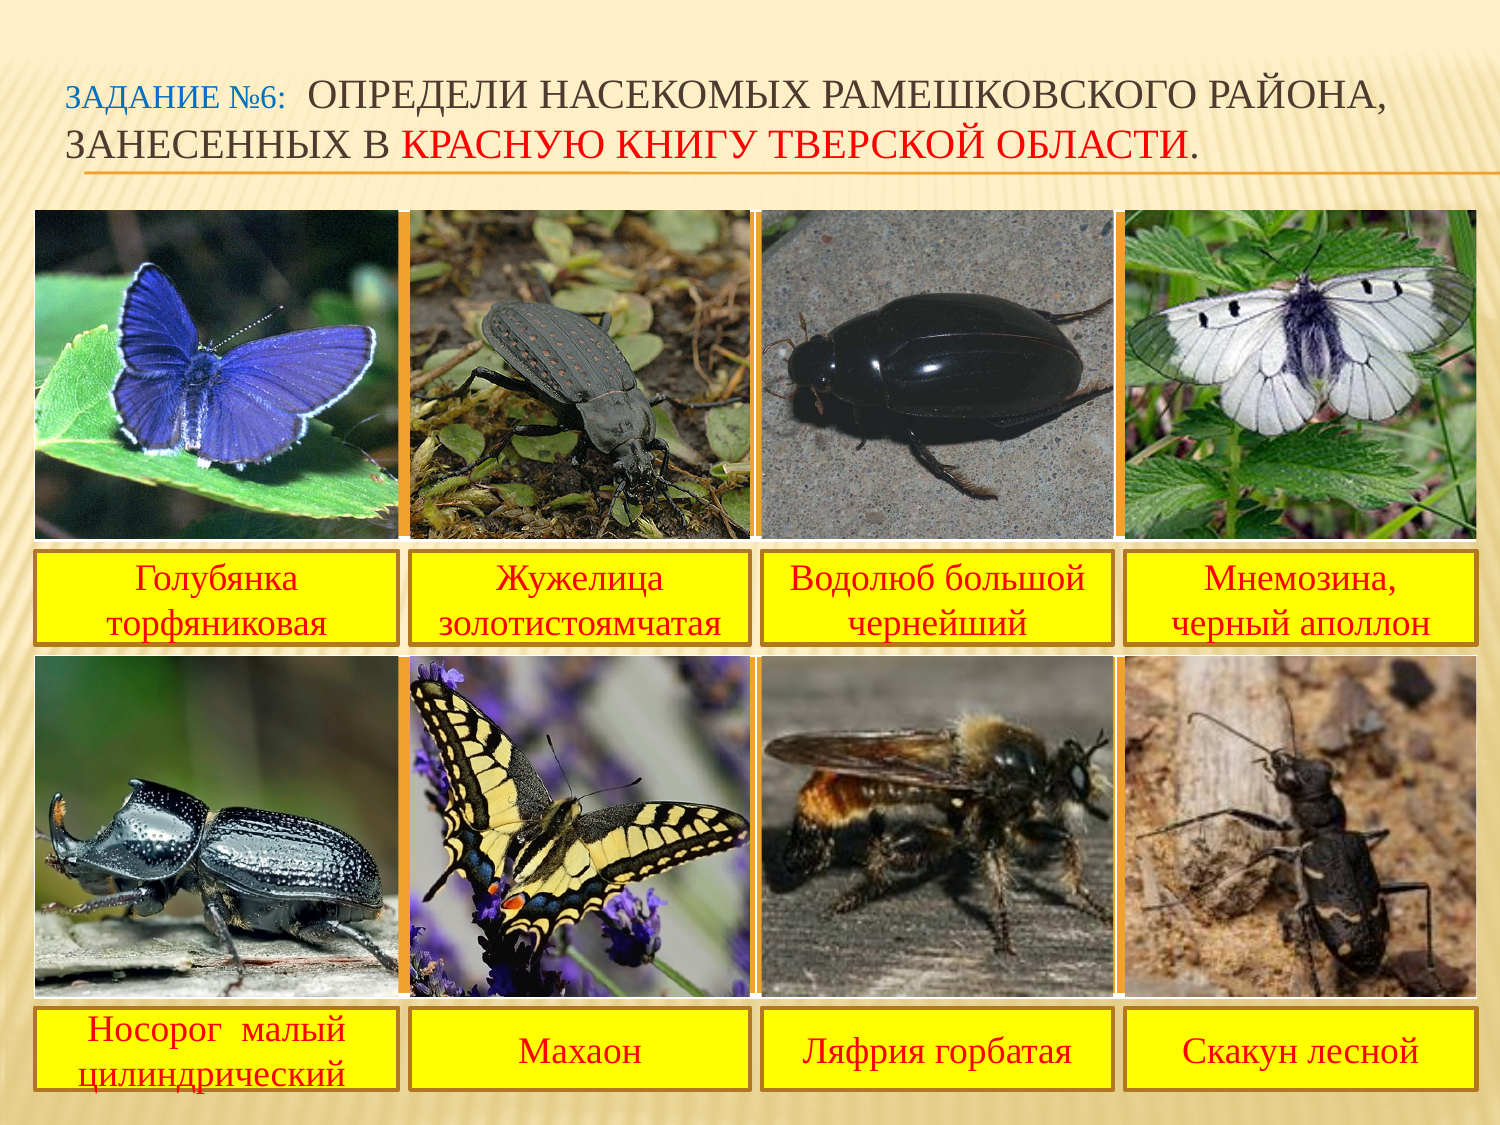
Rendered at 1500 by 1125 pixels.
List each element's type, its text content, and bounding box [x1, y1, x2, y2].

text_box Водолюб большой чернейший [760, 555, 1115, 647]
text_box Мнемозина, черный аполлон [1123, 554, 1479, 647]
picture [34, 210, 399, 540]
picture [409, 655, 751, 997]
picture [34, 655, 399, 997]
title Задание №6: Определи насекомых рамешковского района, занесенных в Красную книгу тверской области. [50, 35, 1475, 200]
picture [761, 655, 1114, 997]
text_box Скакун лесной [1123, 1011, 1479, 1092]
text_box Ляфрия горбатая [760, 1012, 1115, 1092]
text_box Голубянка торфяниковая [33, 554, 400, 647]
text_box Махаон [408, 1013, 752, 1092]
text_box Жужелица золотистоямчатая [408, 555, 752, 647]
text_box Носорог малый цилиндрический [33, 1012, 400, 1092]
picture [1124, 210, 1477, 540]
picture [409, 210, 751, 540]
picture [761, 210, 1114, 540]
picture [1124, 655, 1477, 997]
